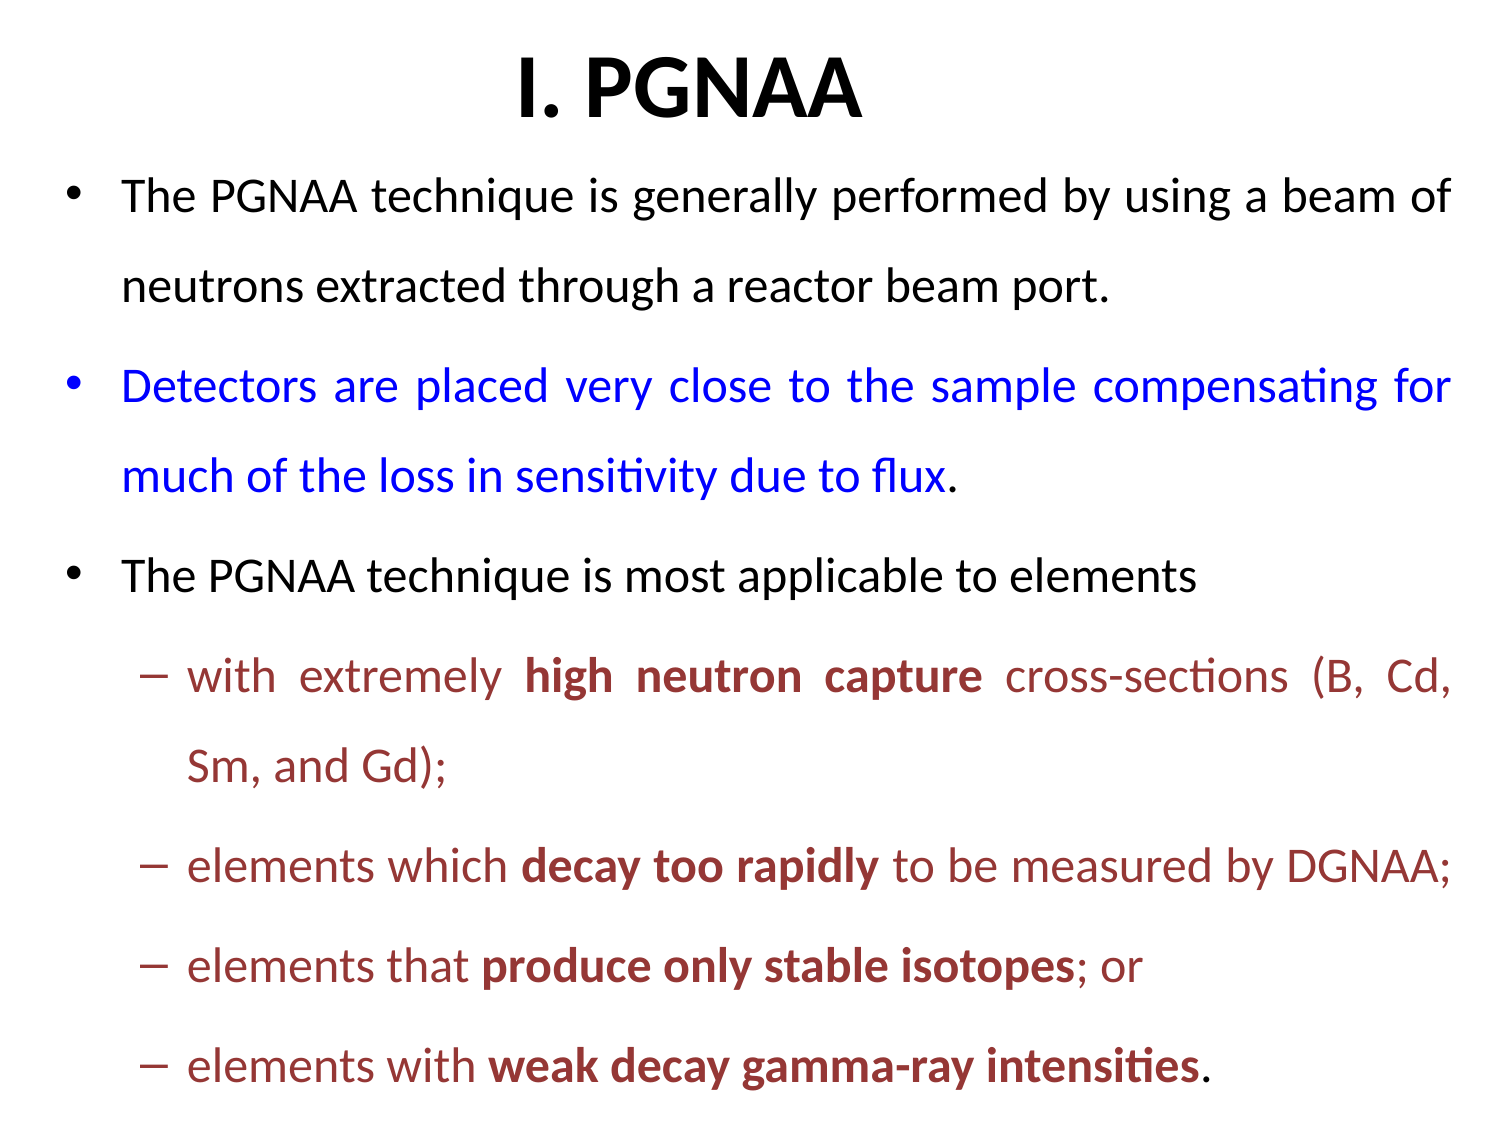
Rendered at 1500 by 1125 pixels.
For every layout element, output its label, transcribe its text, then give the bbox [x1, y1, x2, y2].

title I. PGNAA [24, 12, 1375, 150]
list The PGNAA technique is generally performed by using a beam of neutrons extracted through a reactor beam port. Detectors are placed very close to the sample compensating for much of the loss in sensitivity due to flux. The PGNAA technique is most applicable to elements with extremely high neutron capture cross-sections (B, Cd, Sm, and Gd); elements which decay too rapidly to be measured by DGNAA; elements that produce only stable isotopes; or elements with weak decay gamma-ray intensities. [50, 125, 1468, 868]
